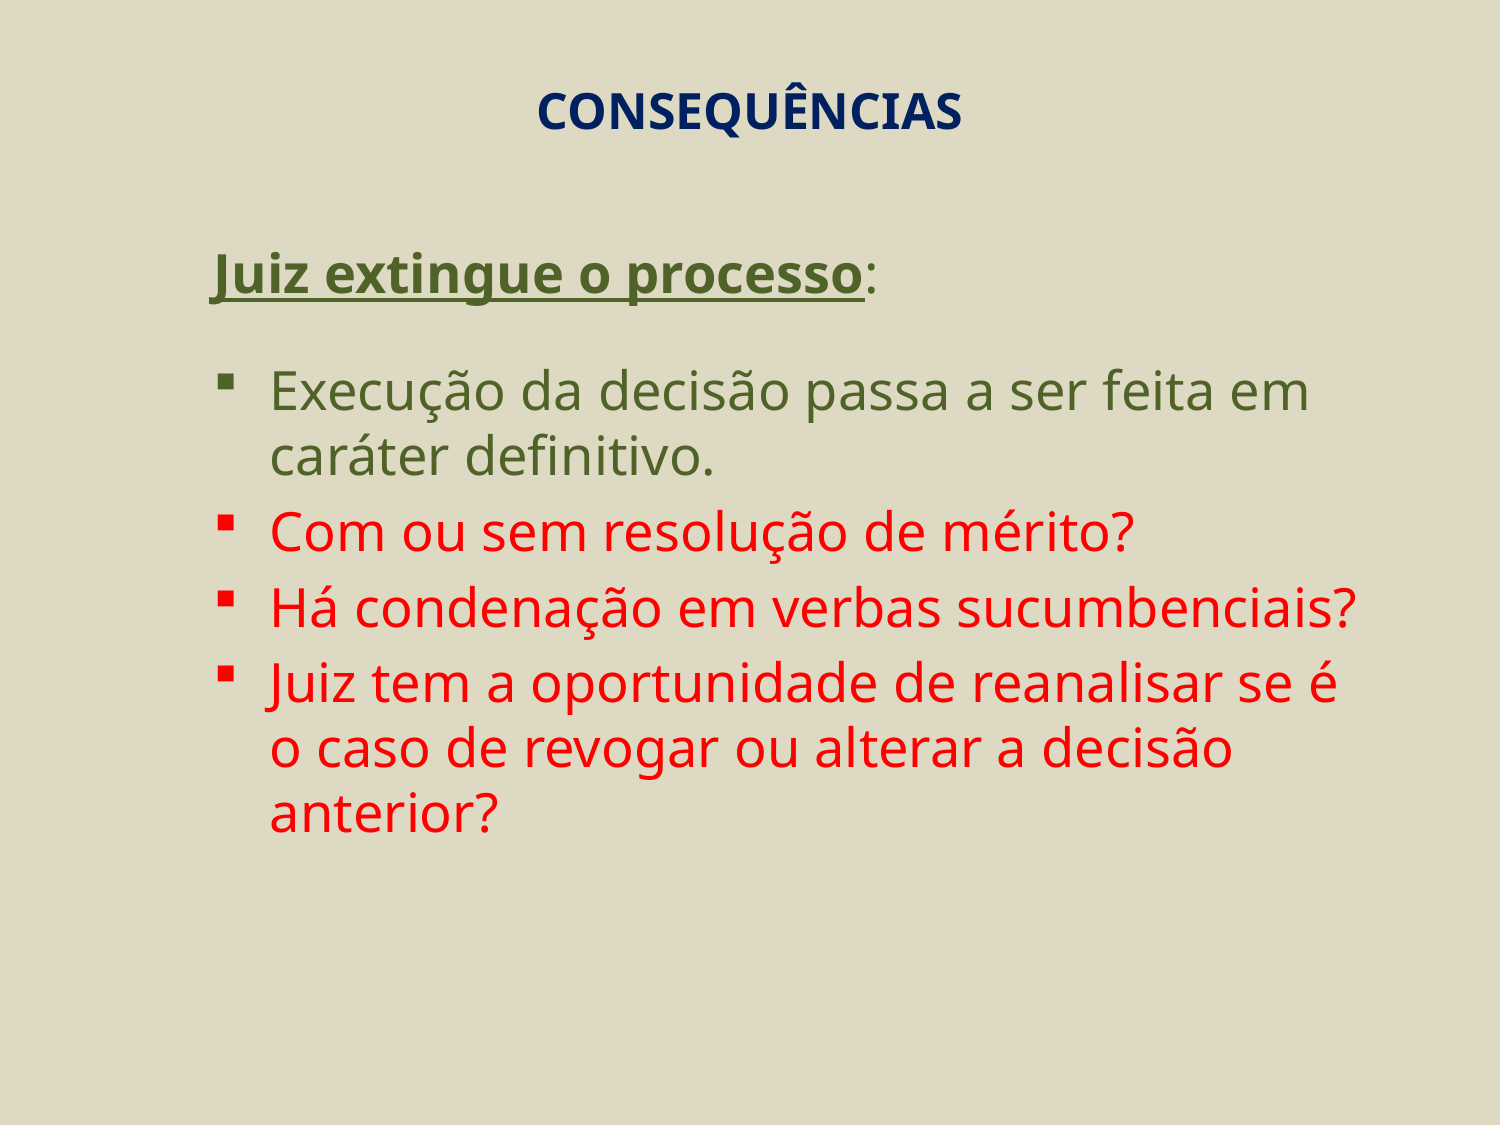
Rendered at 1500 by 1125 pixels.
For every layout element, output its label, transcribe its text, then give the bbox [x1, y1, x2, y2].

title CONSEQUÊNCIAS [0, 0, 1500, 220]
text_box Juiz extingue o processo: Execução da decisão passa a ser feita em caráter definitivo. Com ou sem resolução de mérito? Há condenação em verbas sucumbenciais? Juiz tem a oportunidade de reanalisar se é o caso de revogar ou alterar a decisão anterior? [76, 169, 1388, 914]
